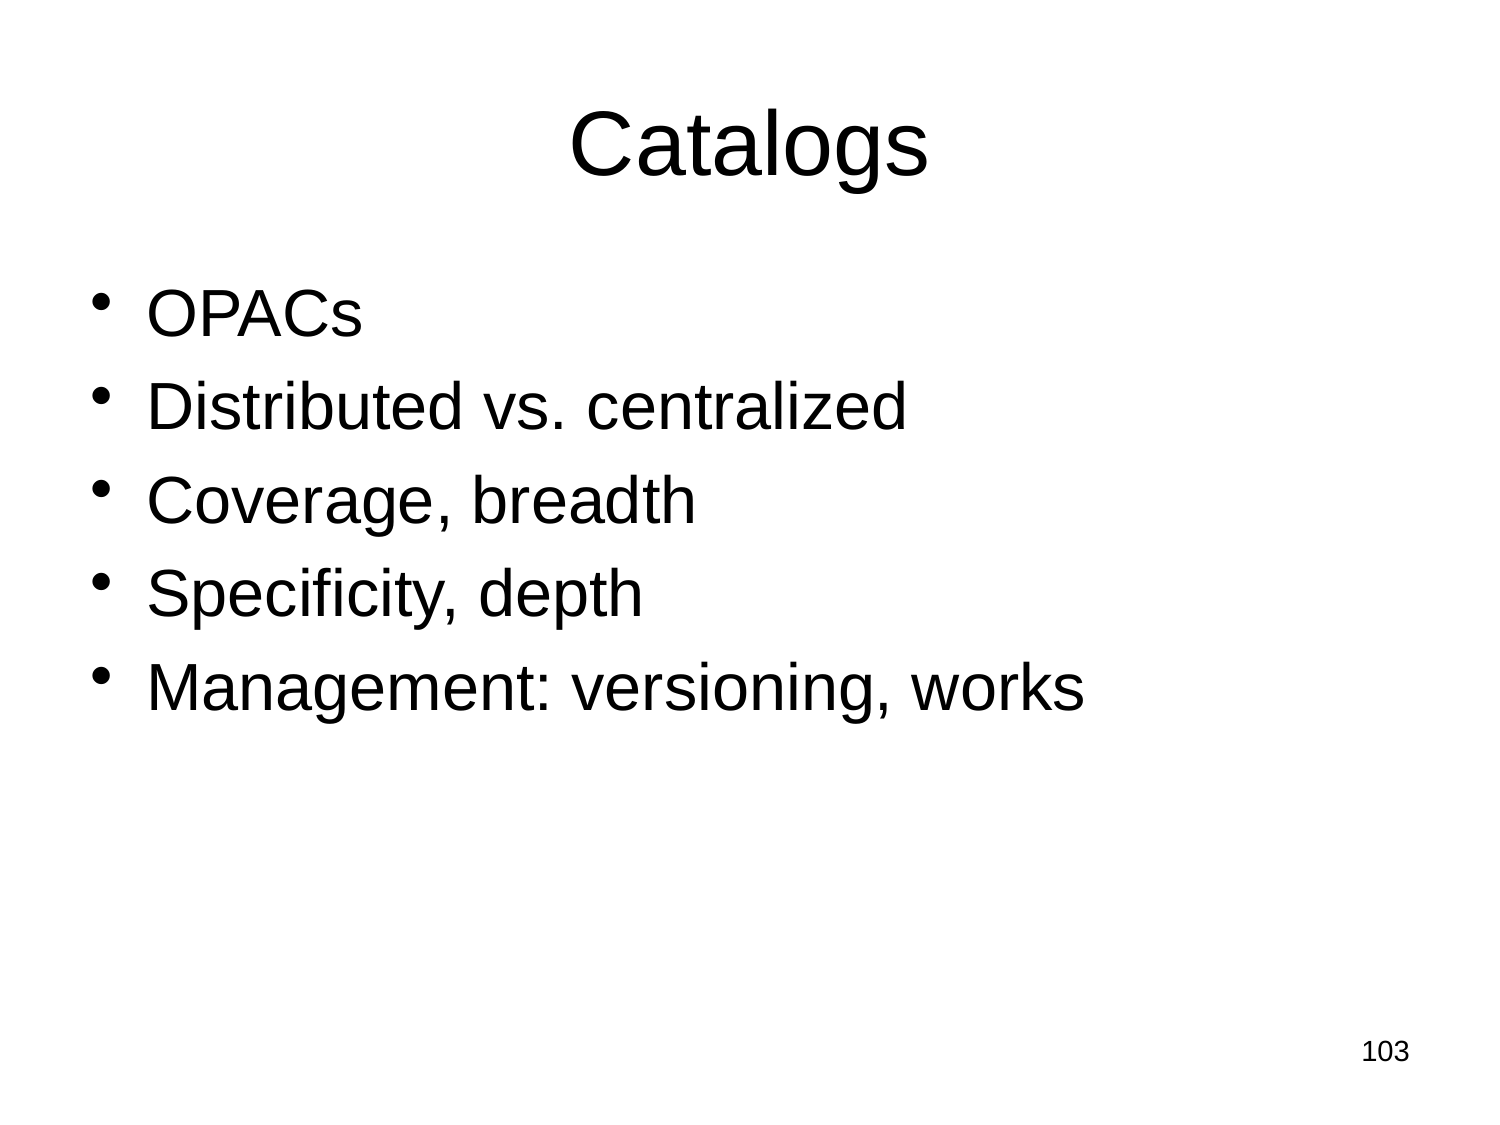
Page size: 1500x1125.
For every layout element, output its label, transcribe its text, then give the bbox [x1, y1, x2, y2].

slide_number 103 [1074, 1024, 1426, 1103]
title Catalogs [74, 44, 1426, 233]
list OPACs Distributed vs. centralized Coverage, breadth Specificity, depth Management: versioning, works [74, 262, 1426, 1006]
